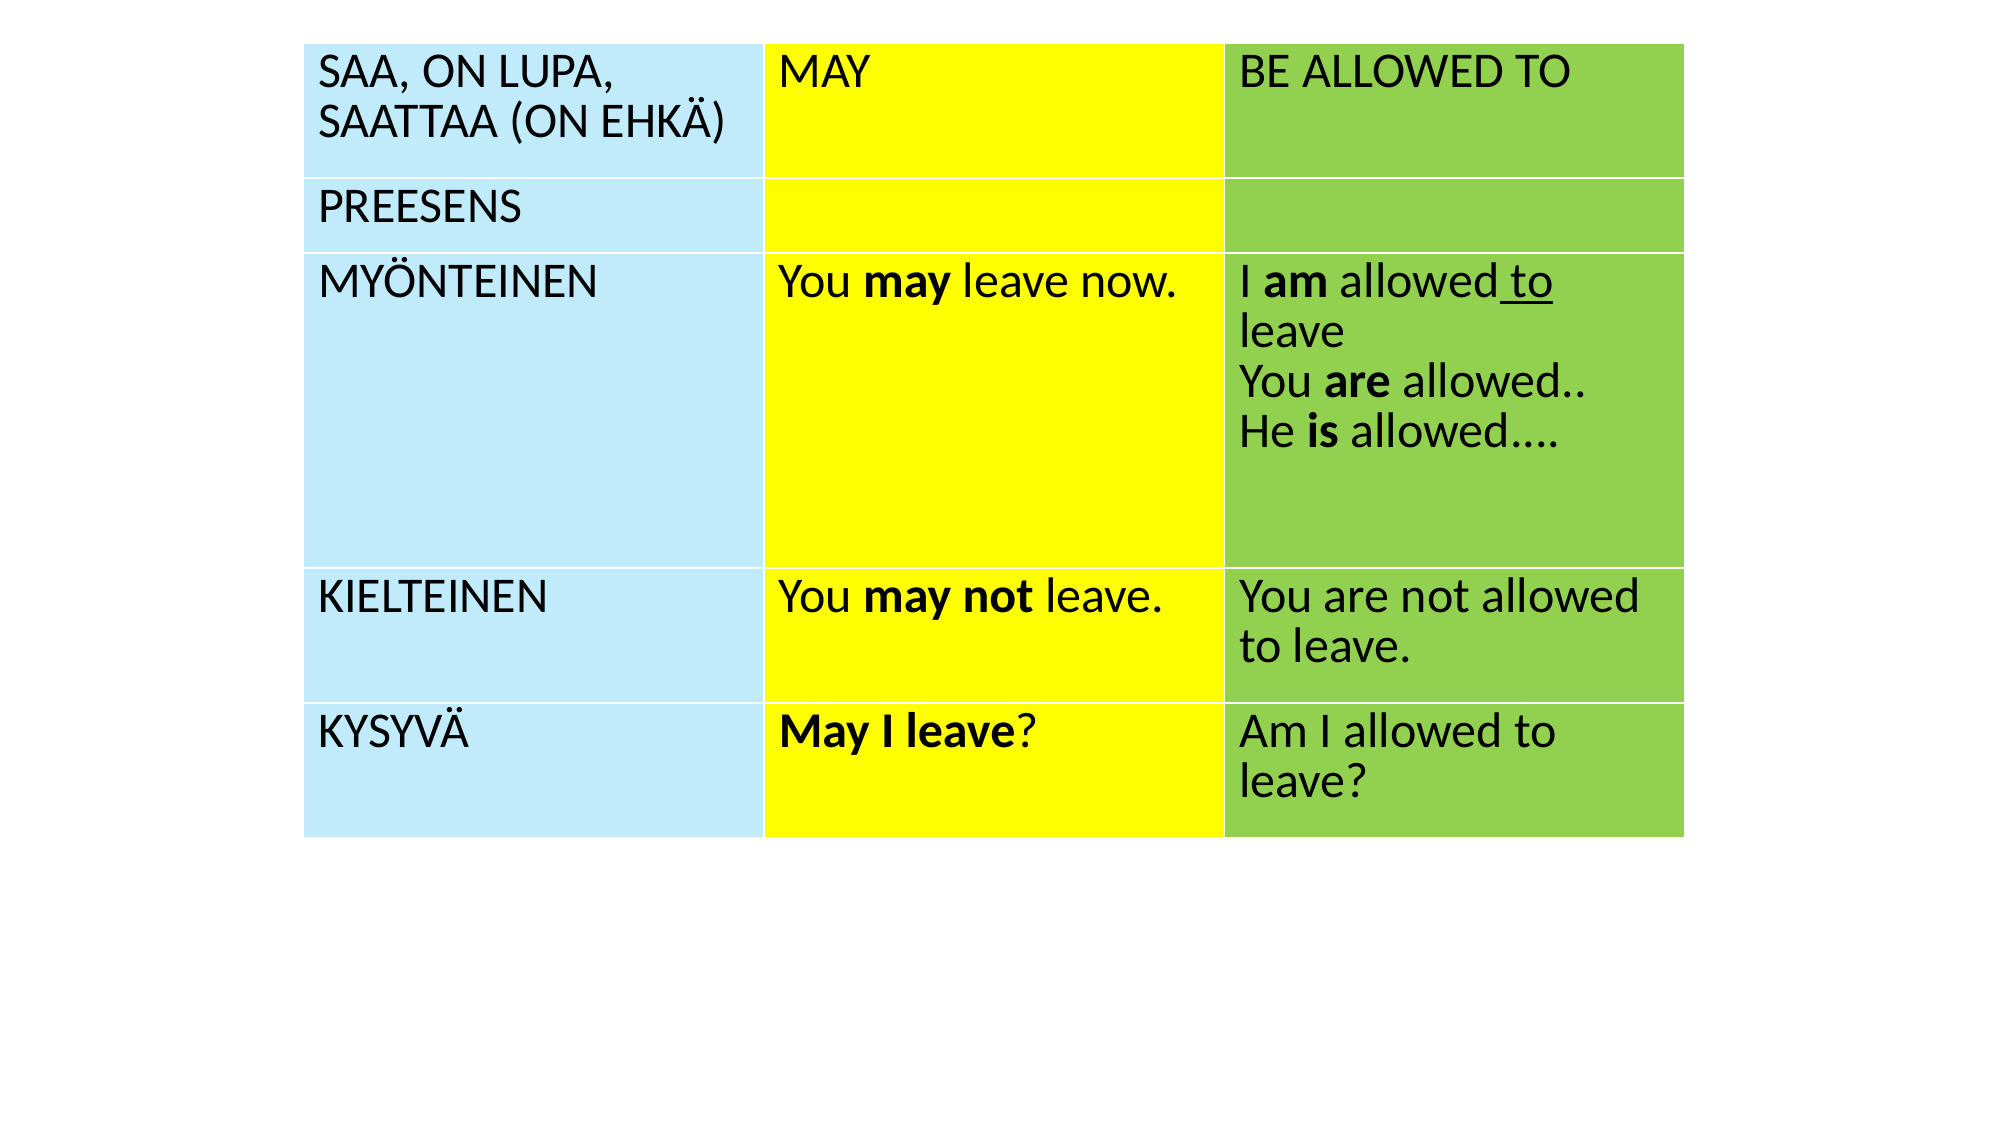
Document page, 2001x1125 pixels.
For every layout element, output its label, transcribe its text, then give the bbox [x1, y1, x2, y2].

table_cell Am I allowed to leave? [1225, 704, 1684, 837]
table_cell PREESENS [304, 179, 763, 252]
table_cell KIELTEINEN [304, 569, 763, 702]
table_cell You may leave now. [765, 254, 1224, 567]
table_cell You are not allowed to leave. [1225, 569, 1684, 702]
table_cell KYSYVÄ [304, 704, 763, 837]
table_header MAY [765, 44, 1224, 177]
table_header SAA, ON LUPA, SAATTAA (ON EHKÄ) [304, 44, 763, 177]
table_header BE ALLOWED TO [1225, 44, 1684, 177]
table_cell [1225, 179, 1684, 252]
table_cell MYÖNTEINEN [304, 254, 763, 567]
table_cell May I leave? [765, 704, 1224, 837]
table_cell I am allowed to leave You are allowed.. He is allowed.... [1225, 254, 1684, 567]
table_cell [765, 179, 1224, 252]
table_cell You may not leave. [765, 569, 1224, 702]
